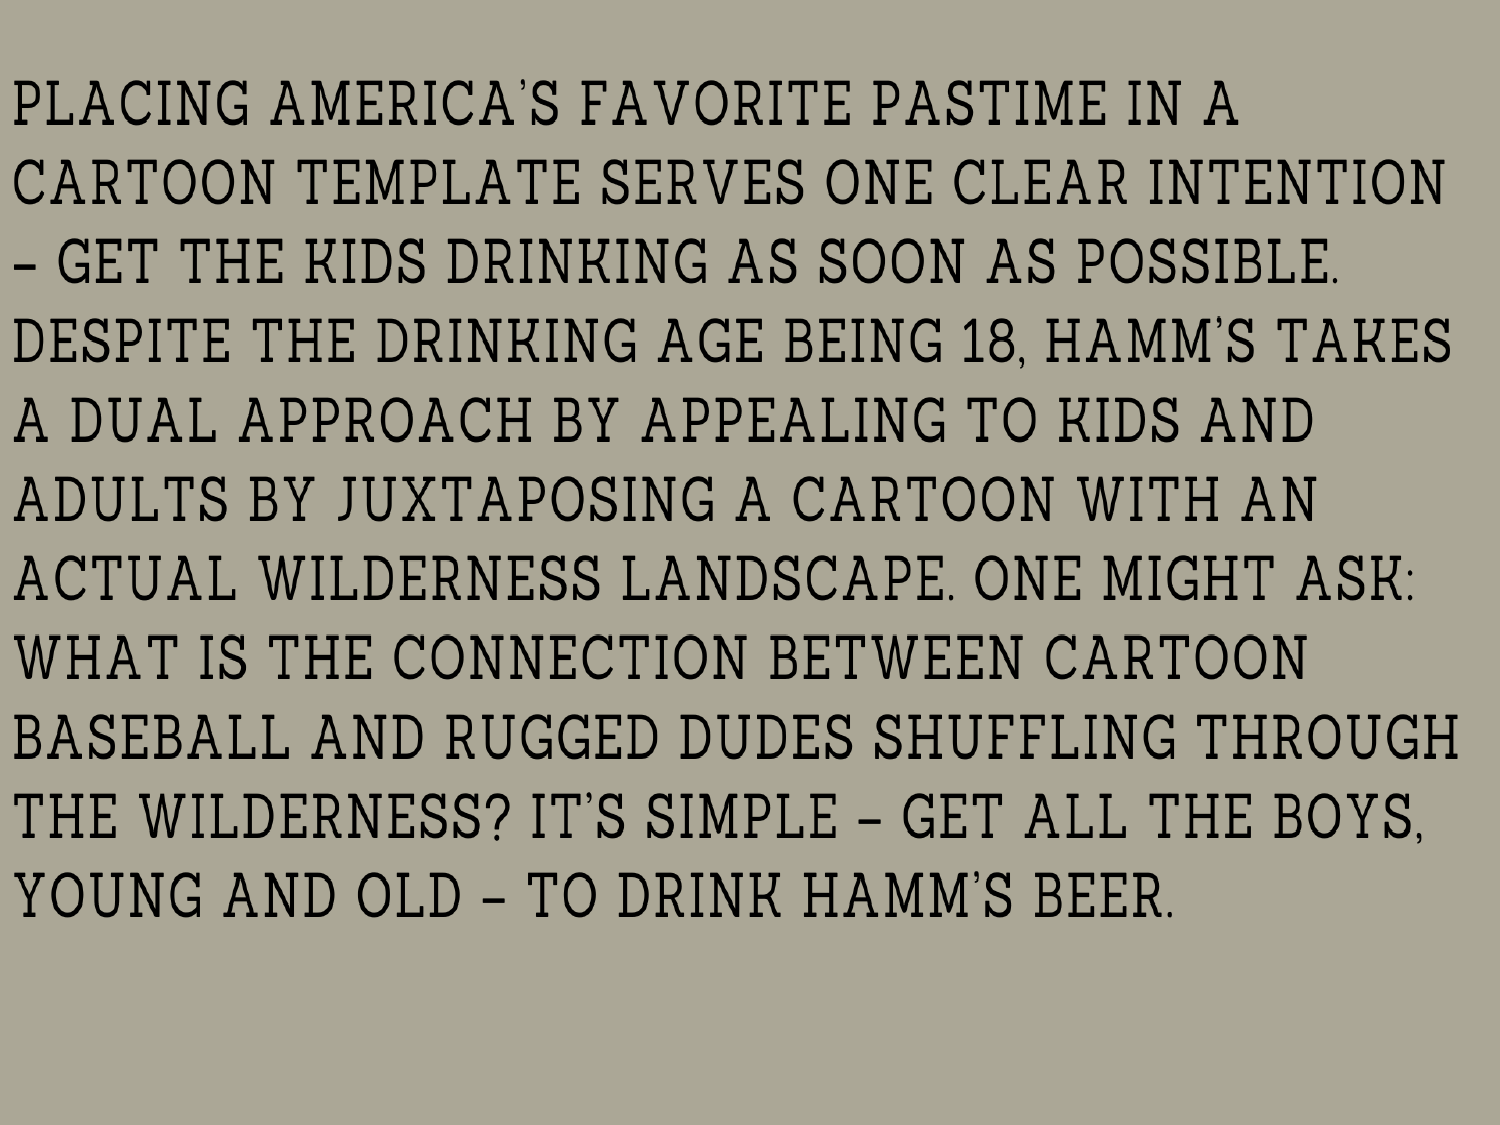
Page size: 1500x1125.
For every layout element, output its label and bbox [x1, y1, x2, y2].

list [0, 0, 1500, 1125]
